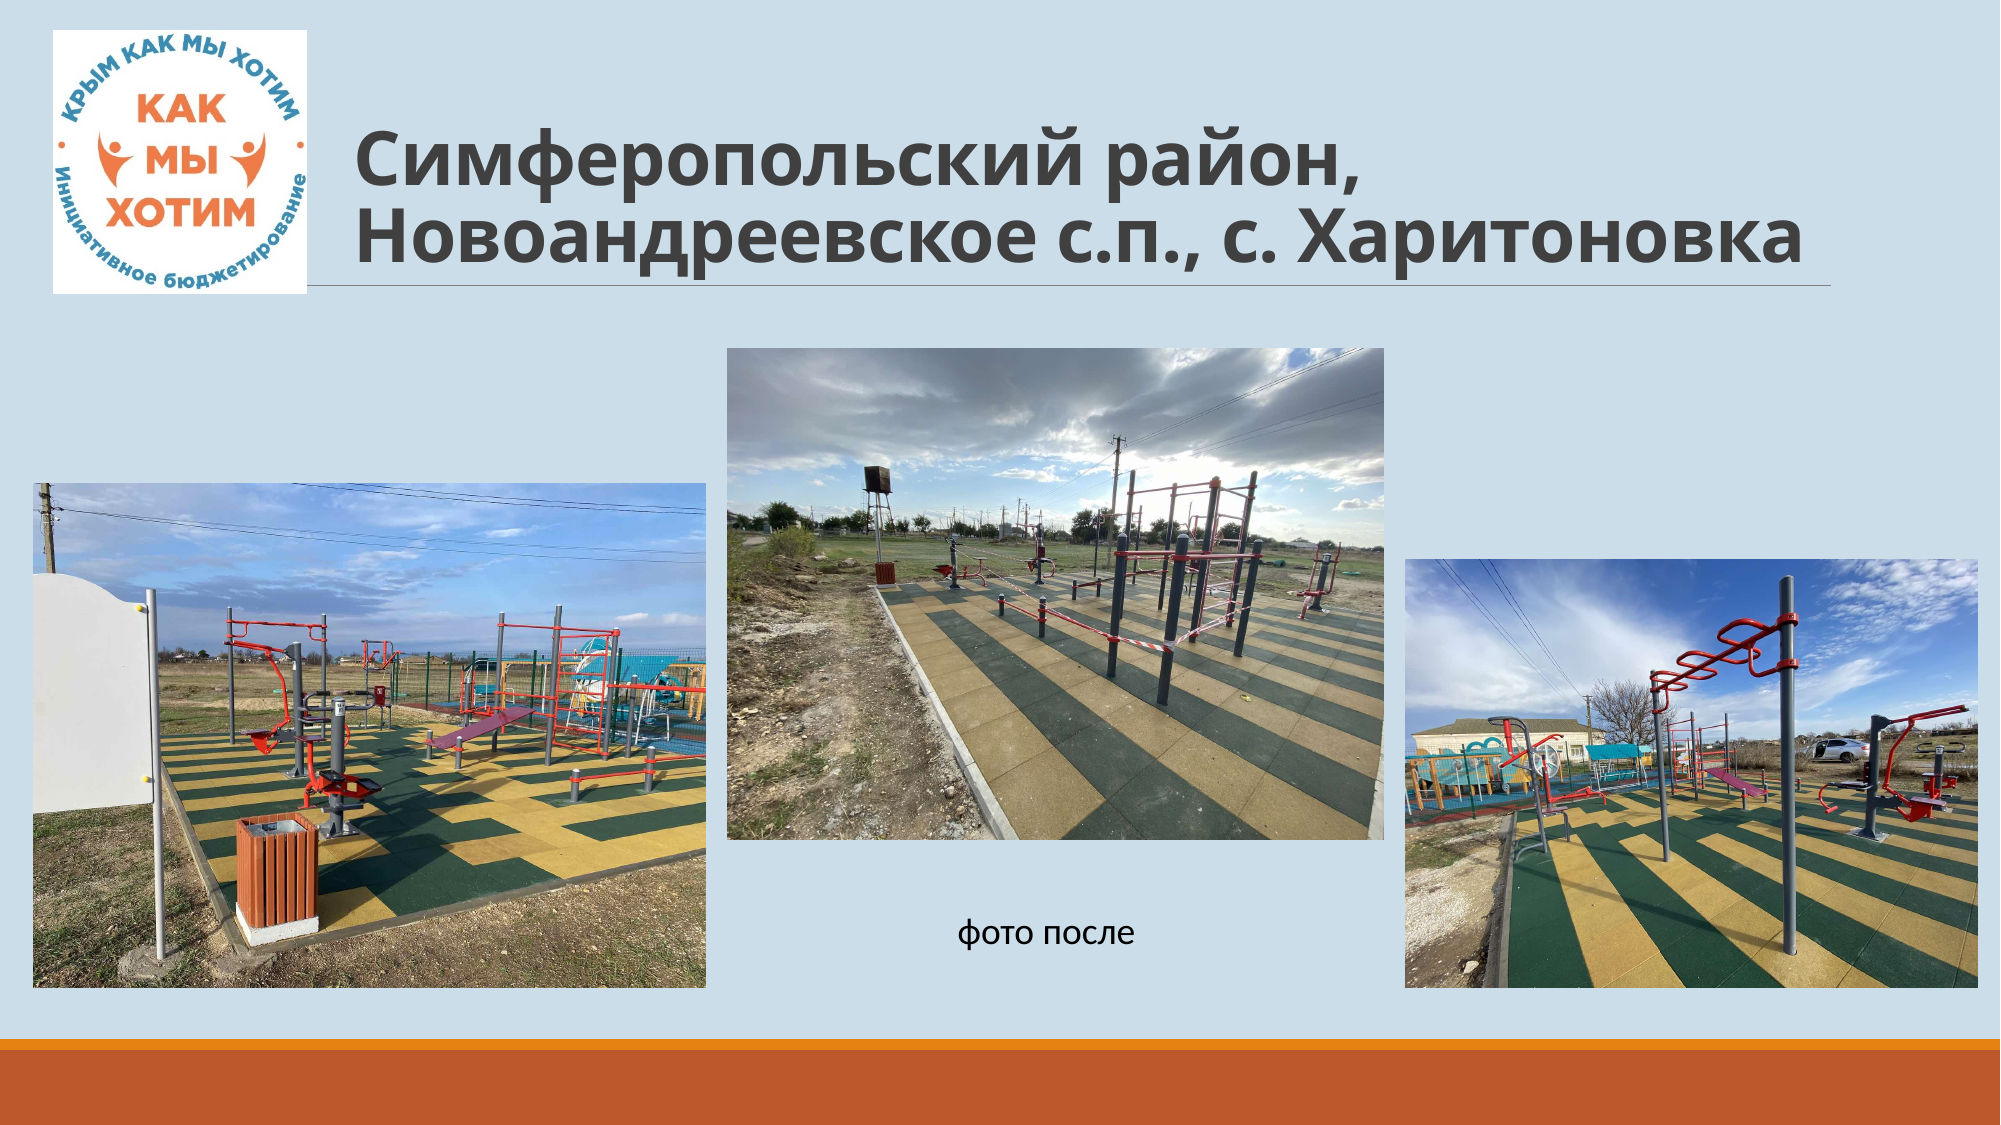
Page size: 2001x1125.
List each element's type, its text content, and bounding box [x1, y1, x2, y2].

text_box фото после [942, 899, 1192, 959]
picture [53, 30, 307, 295]
picture [32, 483, 706, 989]
picture [727, 347, 1384, 841]
picture [1405, 558, 1978, 989]
title Симферопольский район, Новоандреевское с.п., с. Харитоновка [338, 47, 1830, 285]
